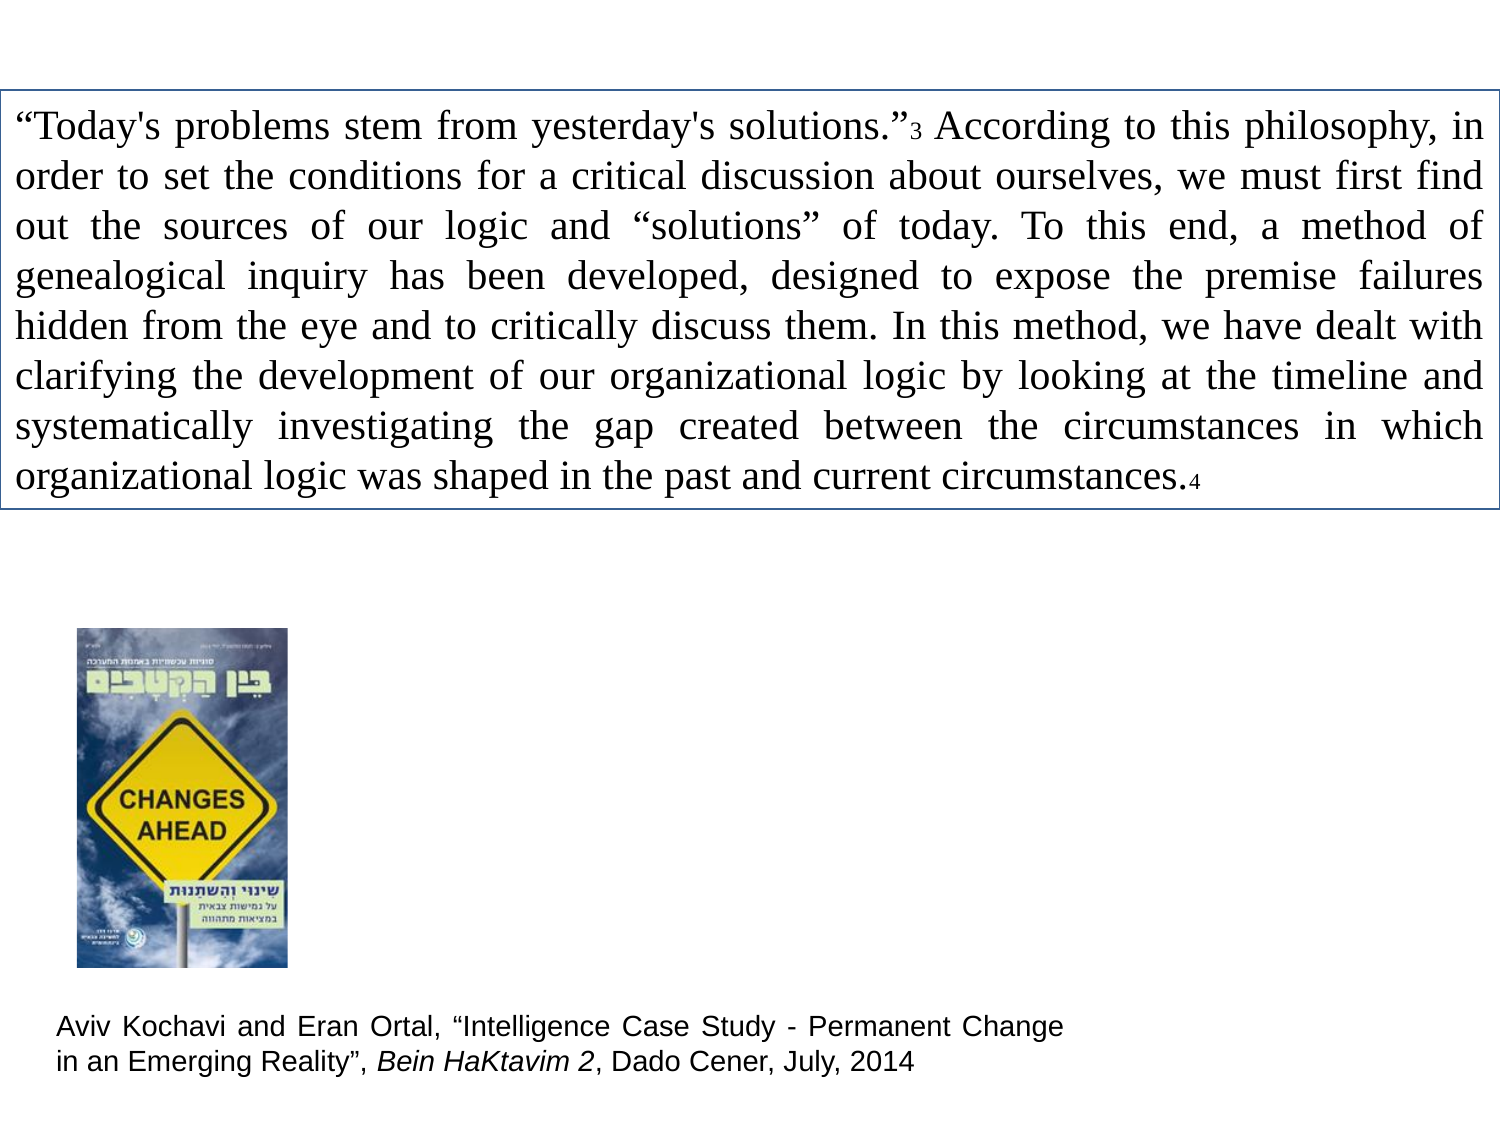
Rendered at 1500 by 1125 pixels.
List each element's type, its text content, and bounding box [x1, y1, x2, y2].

text_box Aviv Kochavi and Eran Ortal, “Intelligence Case Study - Permanent Change in an Emerging Reality”, Bein HaKtavim 2, Dado Cener, July, 2014 [41, 999, 1081, 1086]
text_box “Today's problems stem from yesterday's solutions.”3 According to this philosophy, in order to set the conditions for a critical discussion about ourselves, we must first find out the sources of our logic and “solutions” of today. To this end, a method of genealogical inquiry has been developed, designed to expose the premise failures hidden from the eye and to critically discuss them. In this method, we have dealt with clarifying the development of our organizational logic by looking at the timeline and systematically investigating the gap created between the circumstances in which organizational logic was shaped in the past and current circumstances.4 [0, 90, 1500, 510]
picture [76, 627, 288, 968]
